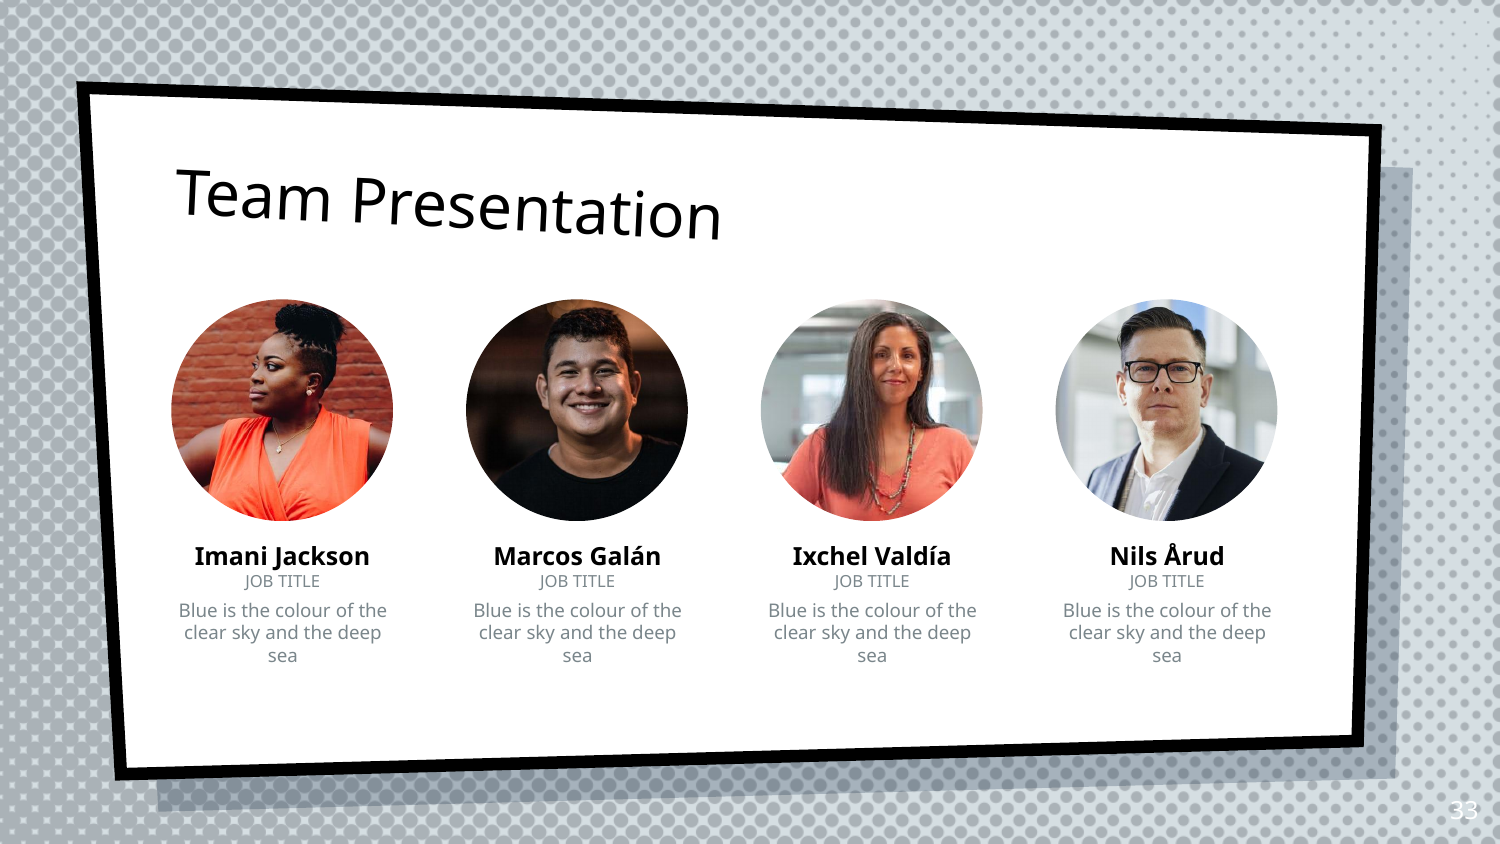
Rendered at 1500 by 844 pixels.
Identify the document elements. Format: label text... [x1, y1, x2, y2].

text_box Marcos Galán JOB TITLE Blue is the colour of the clear sky and the deep sea [466, 540, 689, 650]
slide_number ‹#› [1403, 779, 1494, 844]
picture [760, 299, 983, 522]
text_box Nils Årud JOB TITLE Blue is the colour of the clear sky and the deep sea [1056, 540, 1279, 650]
title Team Presentation [157, 116, 1316, 296]
picture [1055, 299, 1278, 522]
picture [465, 299, 689, 522]
picture [170, 299, 394, 522]
text_box Imani Jackson JOB TITLE Blue is the colour of the clear sky and the deep sea [171, 540, 394, 650]
text_box Ixchel Valdía JOB TITLE Blue is the colour of the clear sky and the deep sea [761, 540, 984, 650]
